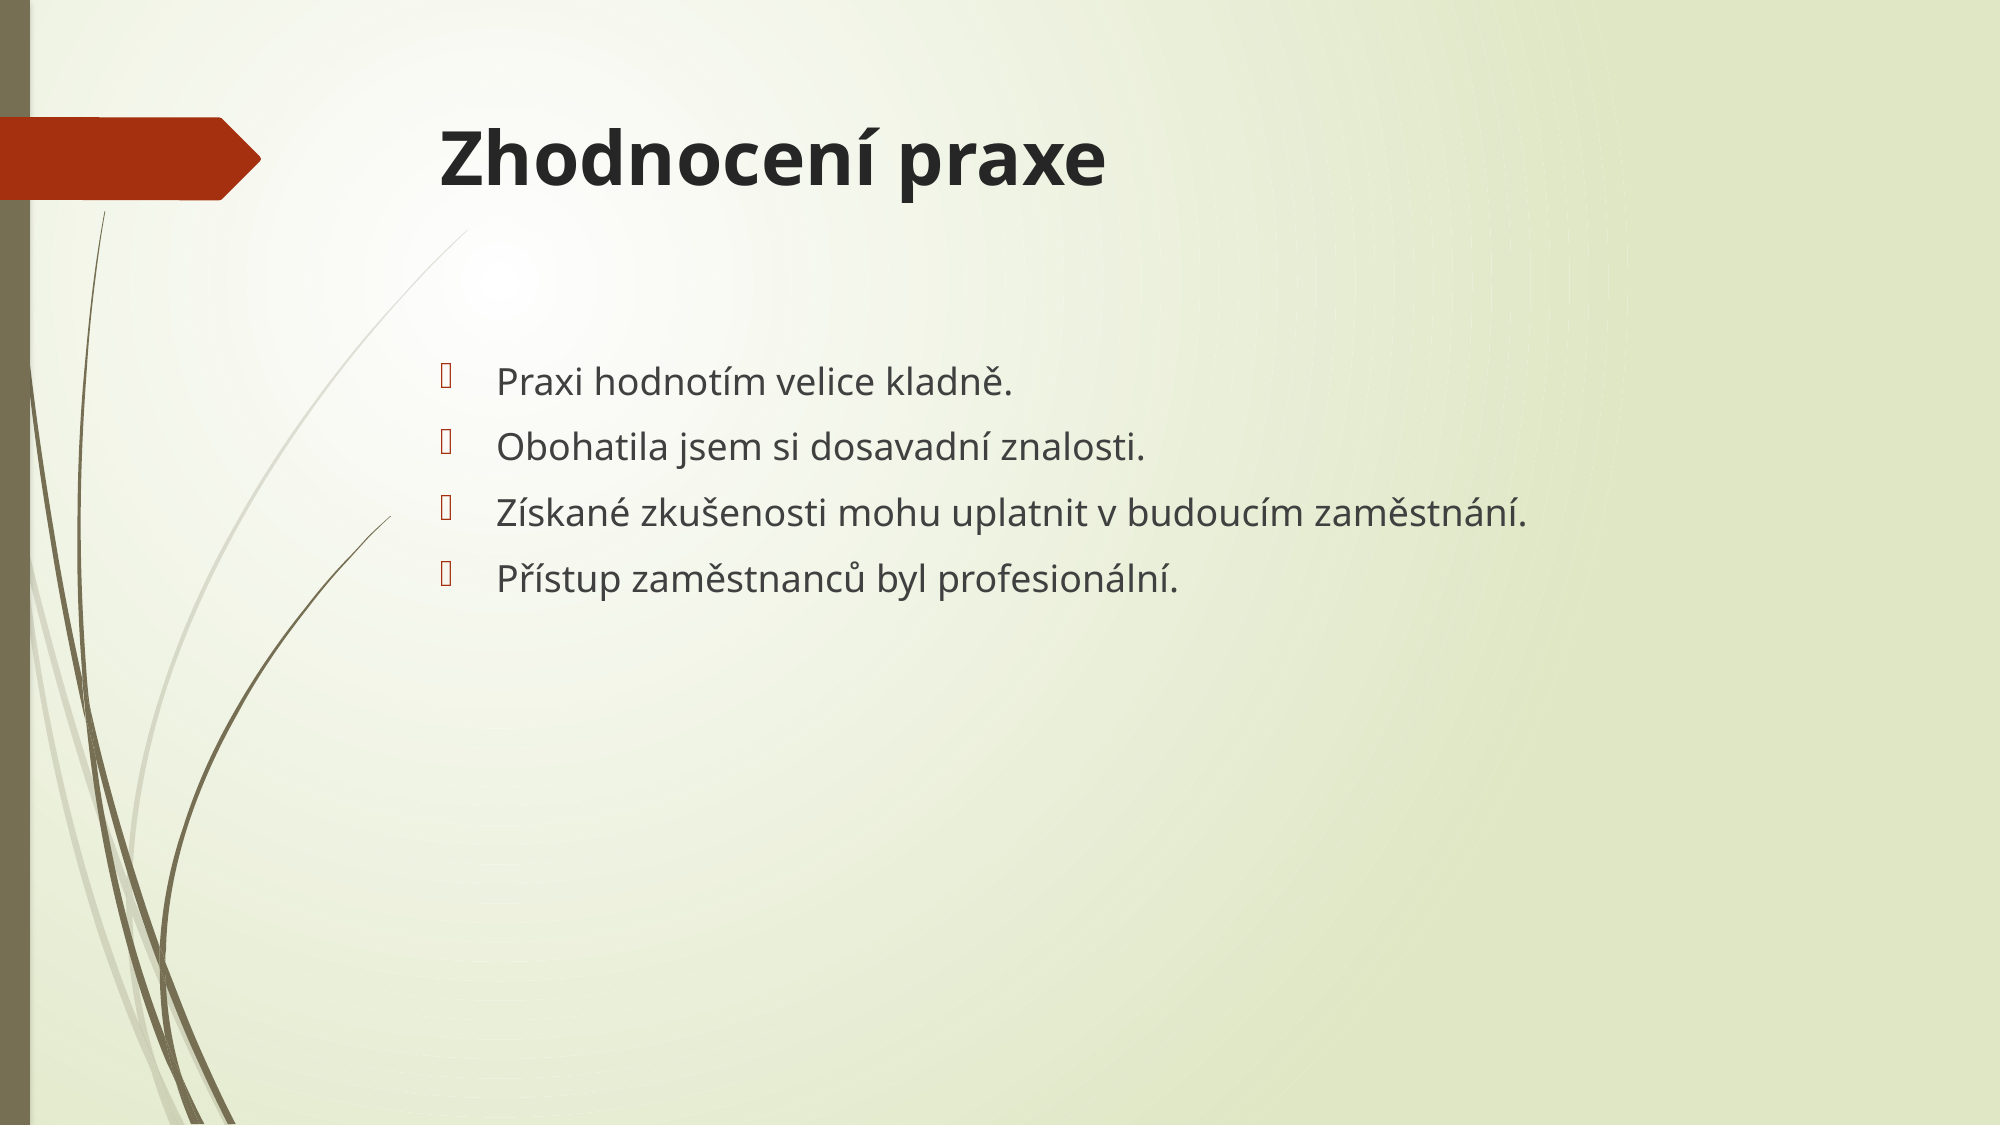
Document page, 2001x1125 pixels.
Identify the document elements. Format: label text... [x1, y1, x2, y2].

list Praxi hodnotím velice kladně. Obohatila jsem si dosavadní znalosti. Získané zkušenosti mohu uplatnit v budoucím zaměstnání. Přístup zaměstnanců byl profesionální. [424, 350, 1888, 970]
title Zhodnocení praxe [425, 102, 1888, 313]
